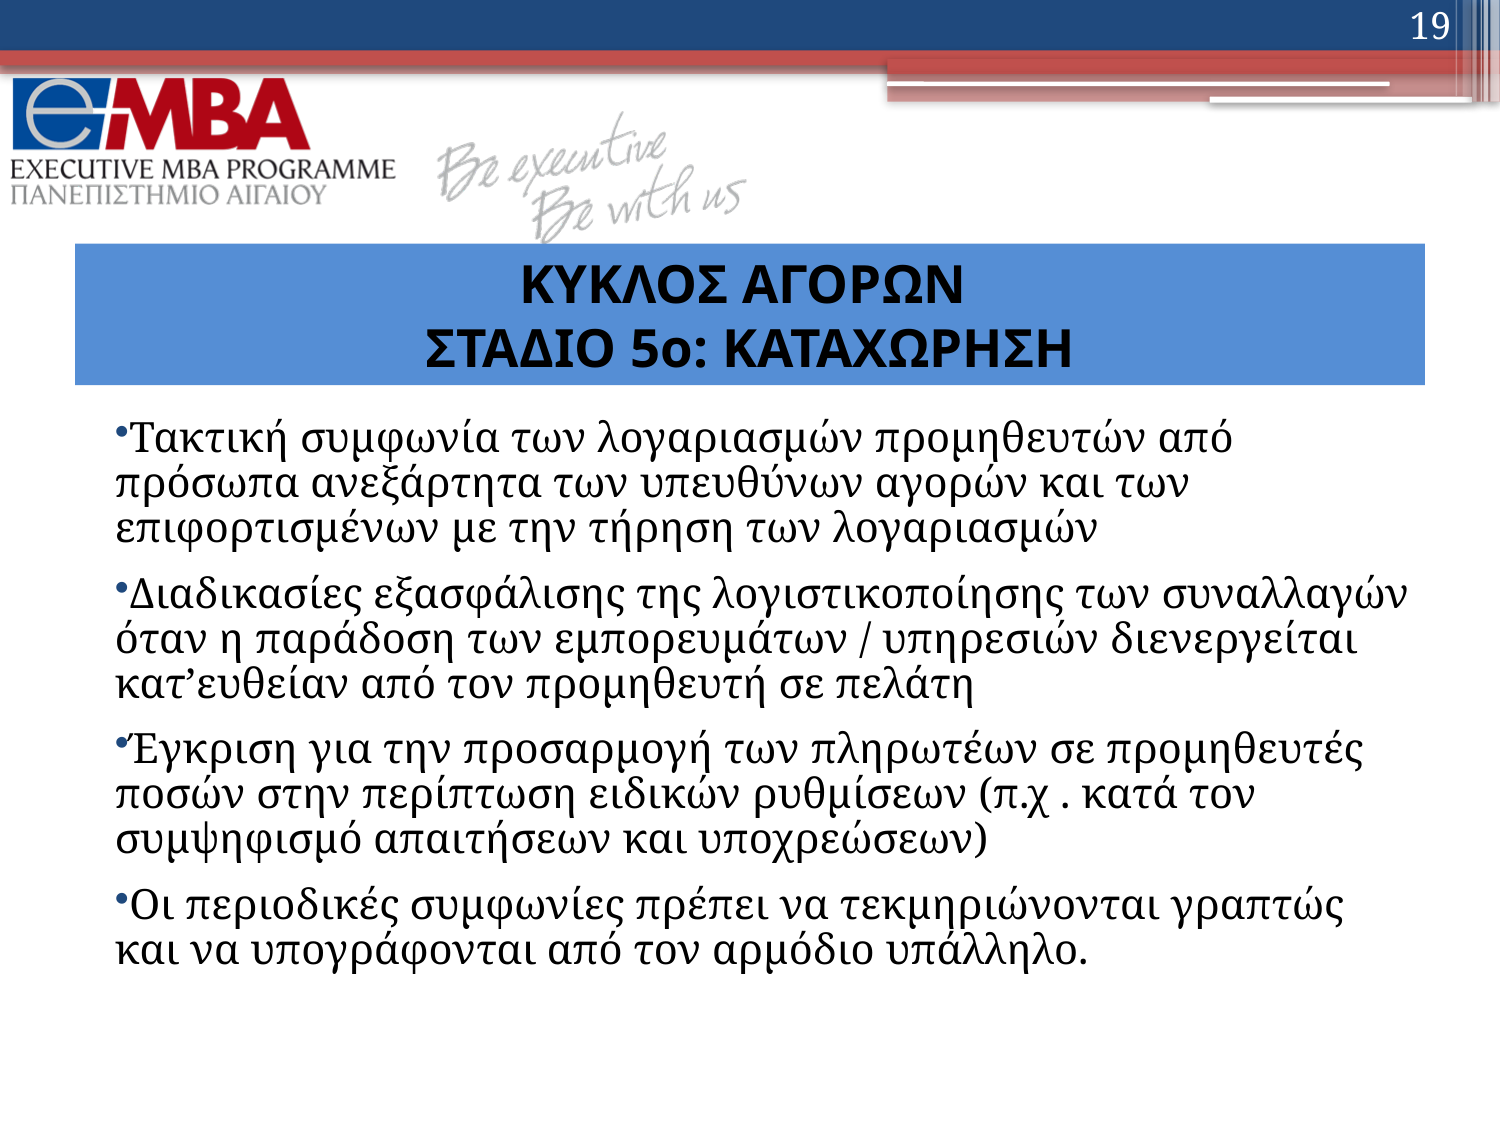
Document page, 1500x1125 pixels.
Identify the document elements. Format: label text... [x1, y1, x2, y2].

title ΚΥΚΛΟΣ ΑΓΟΡΩΝ ΣΤΑΔΙΟ 5ο: ΚΑΤΑΧΩΡΗΣΗ [75, 243, 1425, 368]
picture [0, 66, 755, 254]
text_box Τακτική συμφωνία των λογαριασμών προμηθευτών από πρόσωπα ανεξάρτητα των υπευθύνων αγορών και των επιφορτισμένων με την τήρηση των λογαριασμών Διαδικασίες εξασφάλισης της λογιστικοποίησης των συναλλαγών όταν η παράδοση των εμπορευμάτων / υπηρεσιών διενεργείται κατ’ευθείαν από τον προμηθευτή σε πελάτη Έγκριση για την προσαρμογή των πληρωτέων σε προμηθευτές ποσών στην περίπτωση ειδικών ρυθμίσεων (π.χ . κατά τον συμψηφισμό απαιτήσεων και υποχρεώσεων) Οι περιοδικές συμφωνίες πρέπει να τεκμηριώνονται γραπτώς και να υπογράφονται από τον αρμόδιο υπάλληλο. [99, 408, 1425, 982]
list [75, 368, 1425, 1079]
slide_number 19 [1341, 0, 1466, 61]
